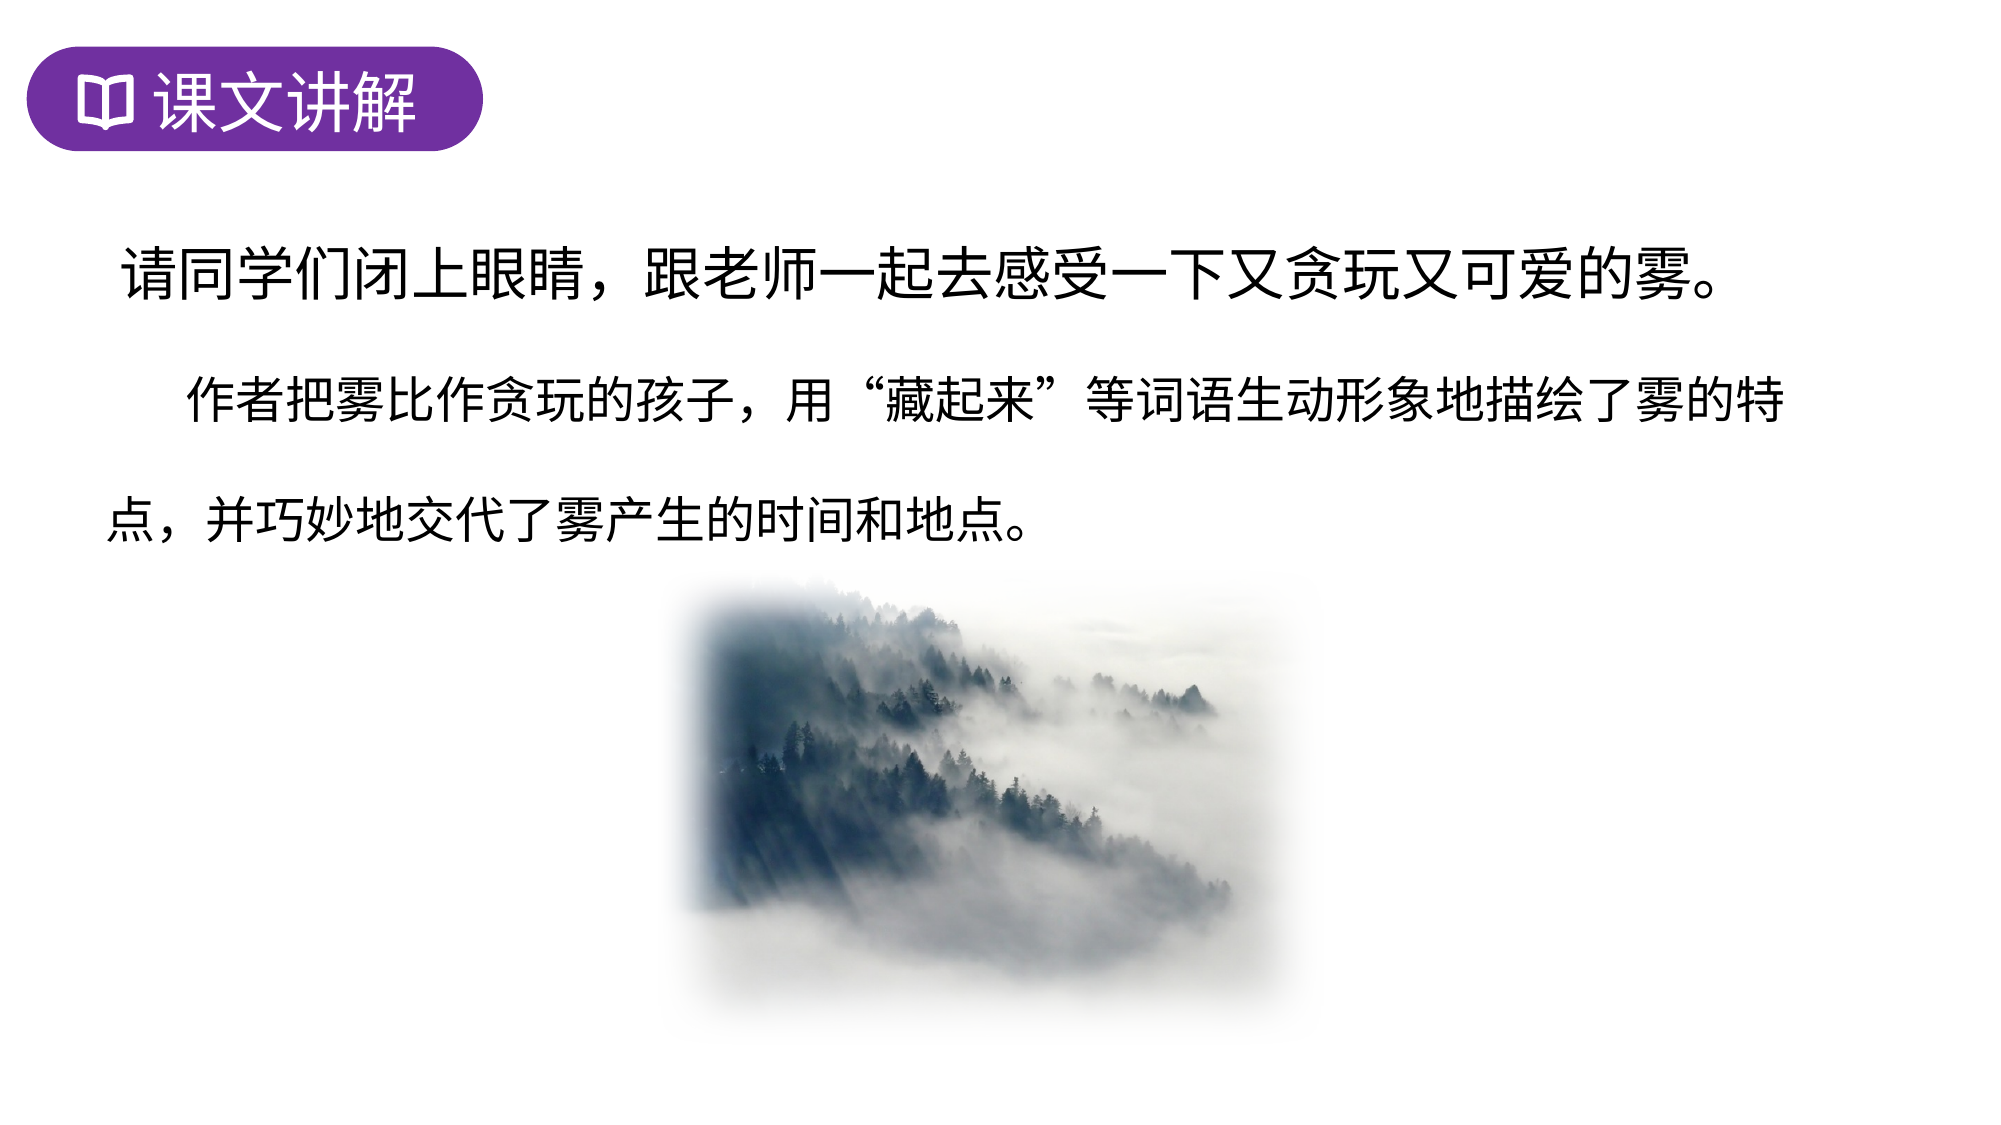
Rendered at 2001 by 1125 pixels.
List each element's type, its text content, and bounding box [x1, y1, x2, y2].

picture [656, 568, 1325, 1046]
text_box 请同学们闭上眼睛，跟老师一起去感受一下又贪玩又可爱的雾。 [0, 195, 1825, 315]
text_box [26, 46, 483, 152]
text_box 作者把雾比作贪玩的孩子，用“藏起来”等词语生动形象地描绘了雾的特点，并巧妙地交代了雾产生的时间和地点。 [90, 301, 1890, 557]
